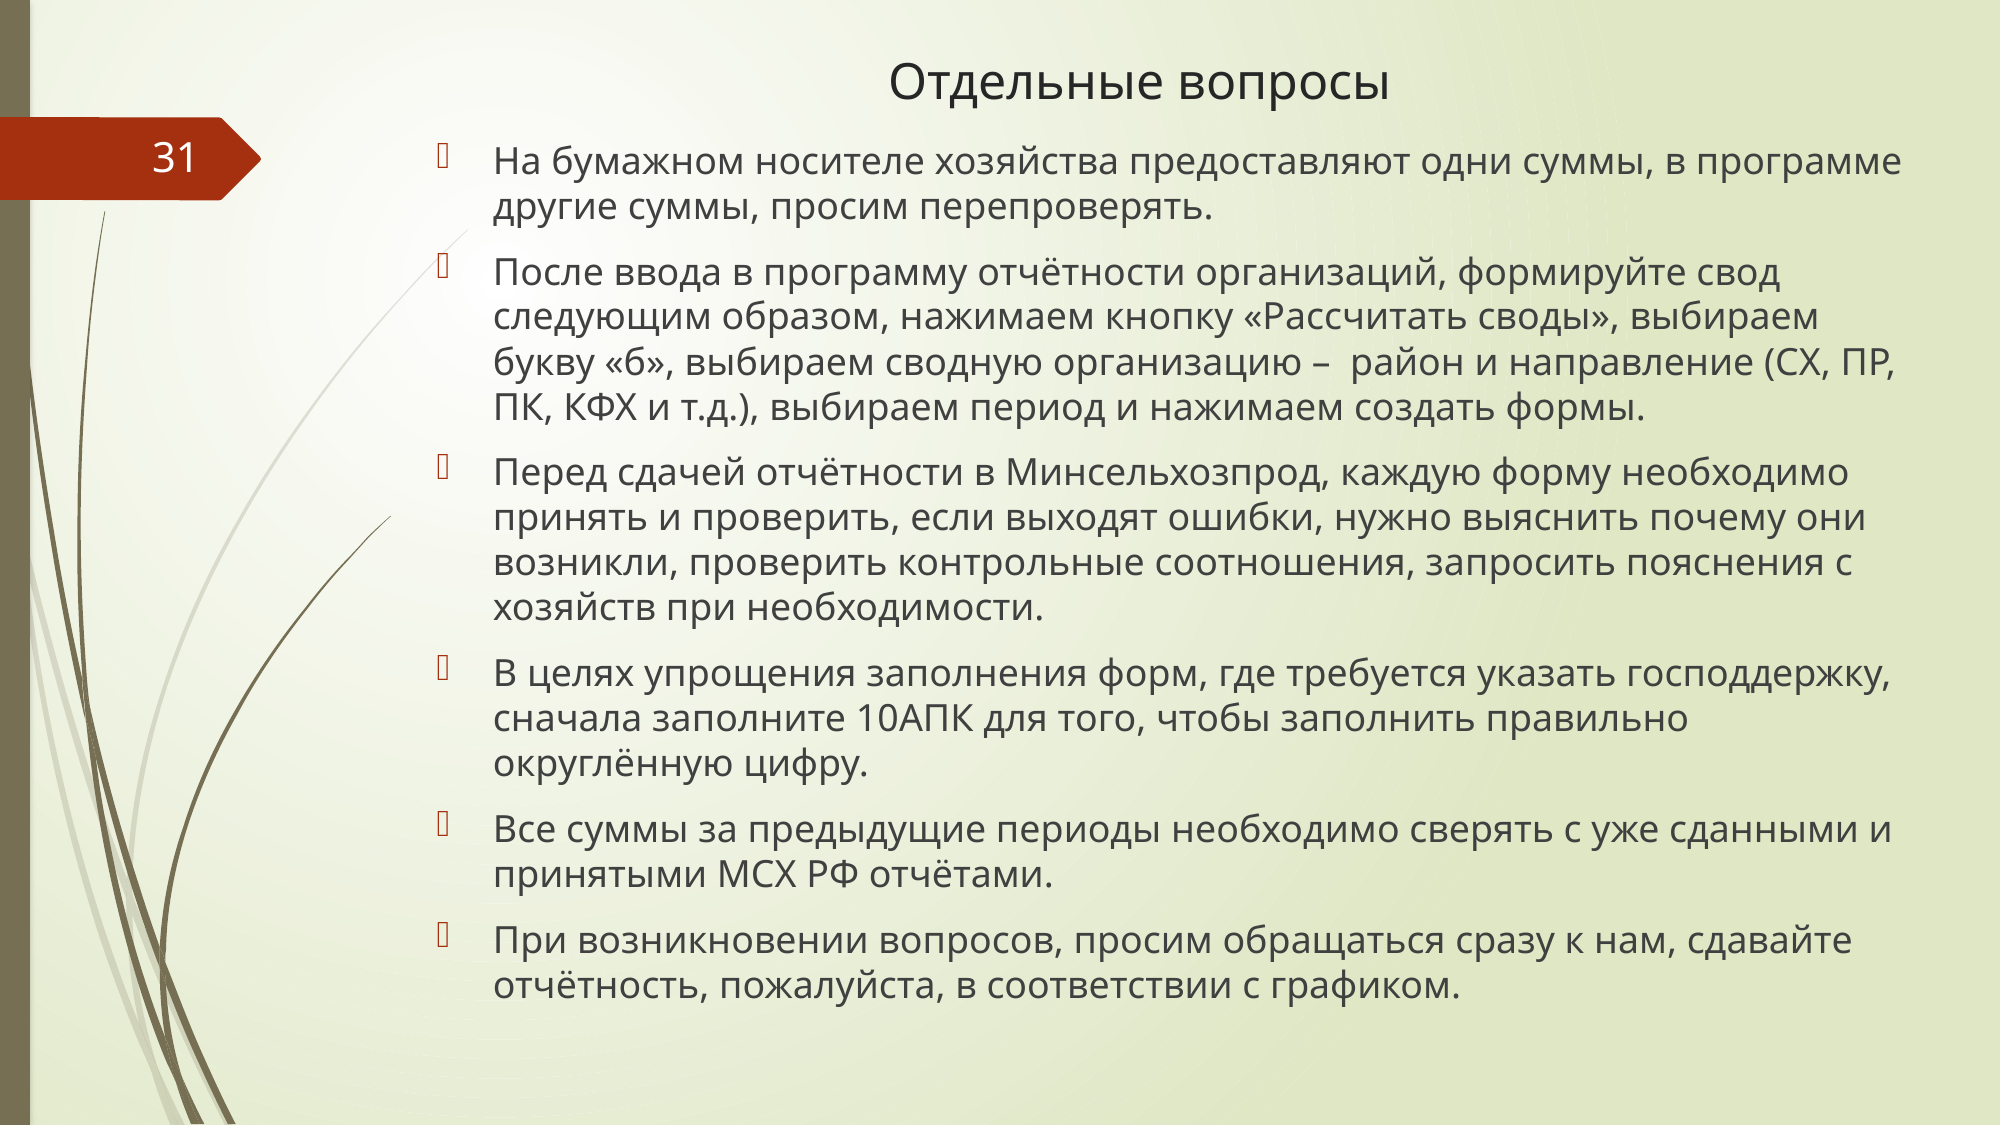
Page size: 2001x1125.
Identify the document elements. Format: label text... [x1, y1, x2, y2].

title Отдельные вопросы [409, 41, 1871, 130]
list На бумажном носителе хозяйства предоставляют одни суммы, в программе другие суммы, просим перепроверять. После ввода в программу отчётности организаций, формируйте свод следующим образом, нажимаем кнопку «Рассчитать своды», выбираем букву «б», выбираем сводную организацию – район и направление (СХ, ПР, ПК, КФХ и т.д.), выбираем период и нажимаем создать формы. Перед сдачей отчётности в Минсельхозпрод, каждую форму необходимо принять и проверить, если выходят ошибки, нужно выяснить почему они возникли, проверить контрольные соотношения, запросить пояснения с хозяйств при необходимости. В целях упрощения заполнения форм, где требуется указать господдержку, сначала заполните 10АПК для того, чтобы заполнить правильно округлённую цифру. Все суммы за предыдущие периоды необходимо сверять с уже сданными и принятыми МСХ РФ отчётами. При возникновении вопросов, просим обращаться сразу к нам, сдавайте отчётность, пожалуйста, в соответствии с графиком. [421, 129, 1946, 1085]
slide_number 31 [87, 129, 216, 190]
